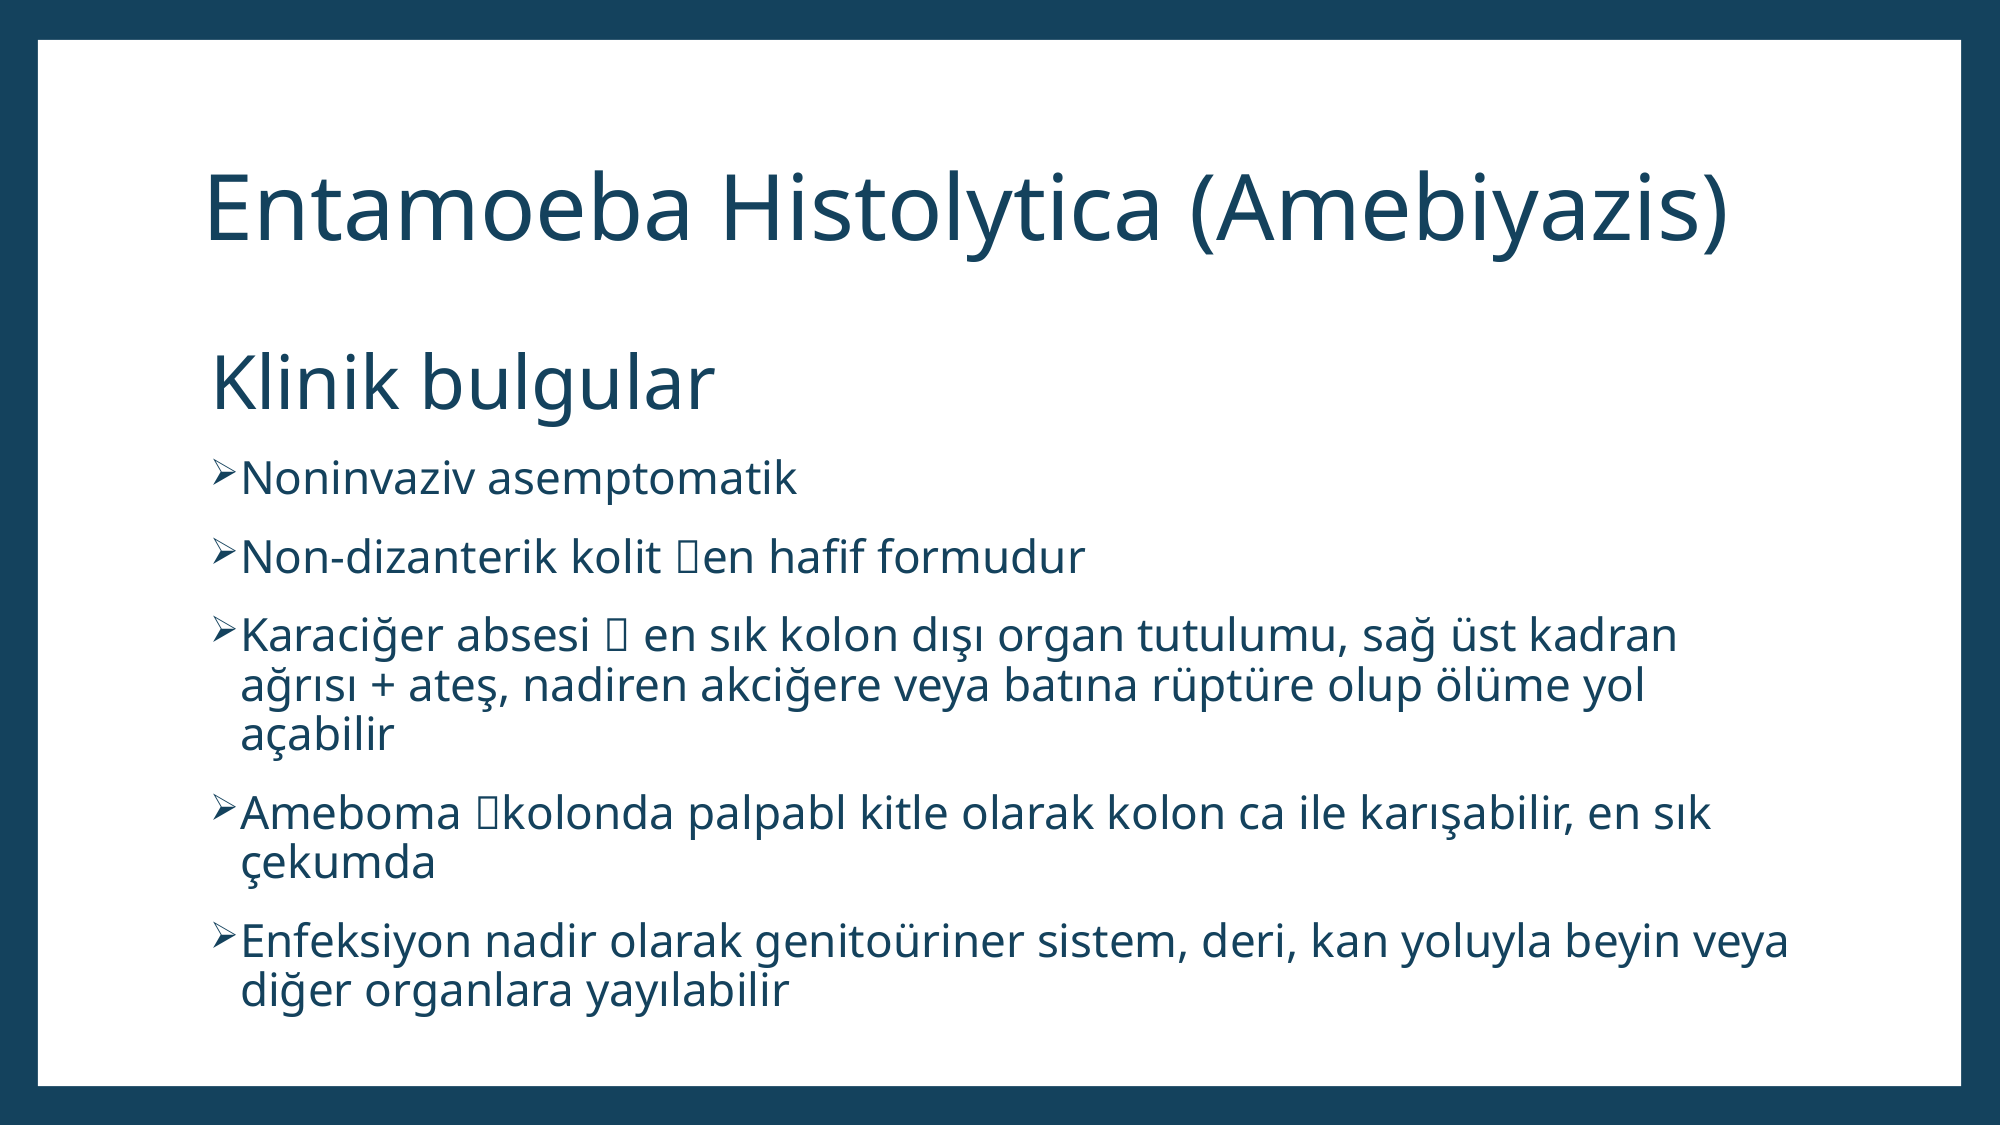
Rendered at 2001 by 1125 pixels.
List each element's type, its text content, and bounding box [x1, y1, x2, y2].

title Entamoeba Histolytica (Amebiyazis) [187, 99, 1808, 323]
list Klinik bulgular Noninvaziv asemptomatik Non-dizanterik kolit en hafif formudur Karaciğer absesi  en sık kolon dışı organ tutulumu, sağ üst kadran ağrısı + ateş, nadiren akciğere veya batına rüptüre olup ölüme yol açabilir Ameboma kolonda palpabl kitle olarak kolon ca ile karışabilir, en sık çekumda Enfeksiyon nadir olarak genitoüriner sistem, deri, kan yoluyla beyin veya diğer organlara yayılabilir [187, 337, 1808, 1000]
